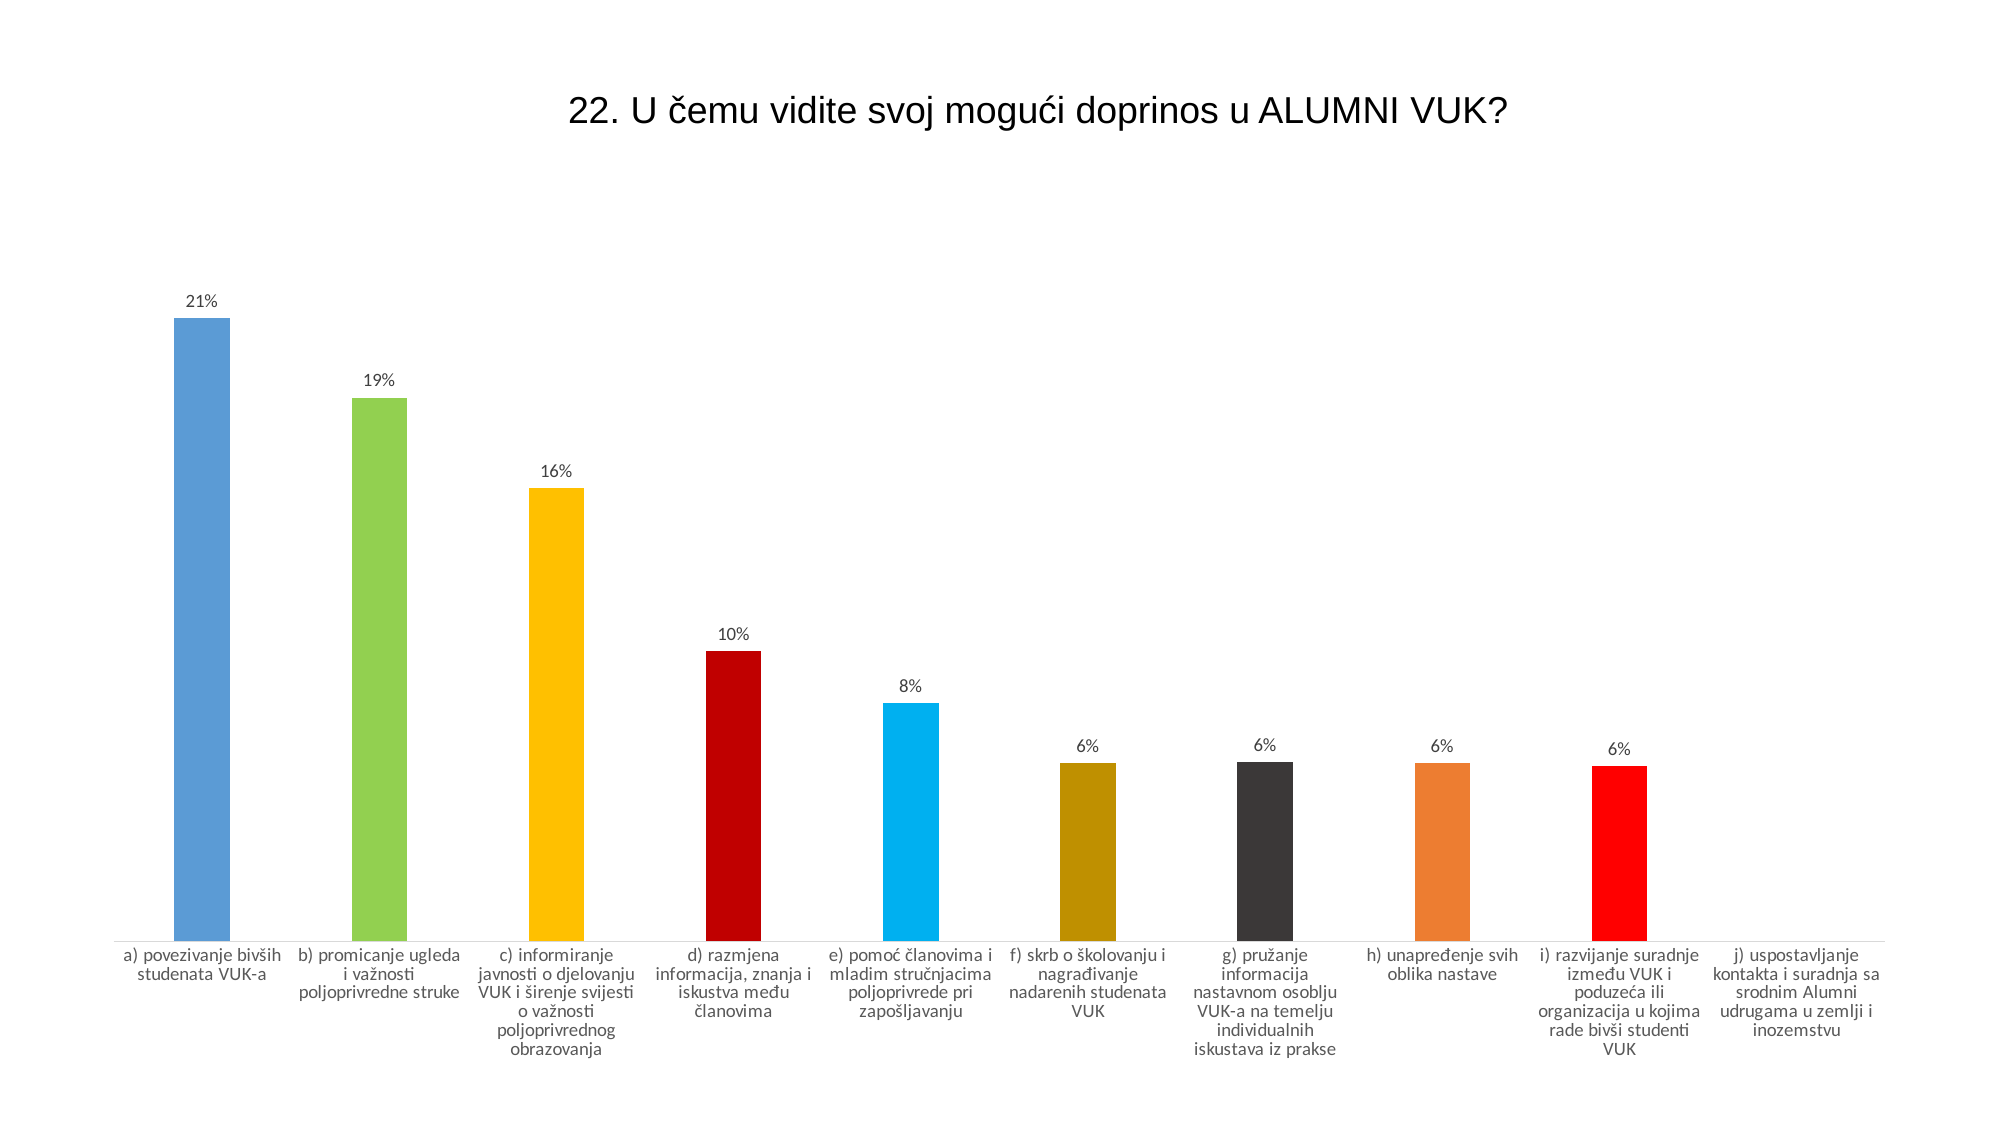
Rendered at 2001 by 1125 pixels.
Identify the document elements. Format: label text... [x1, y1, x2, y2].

chart [76, 192, 1923, 1078]
title 22. U čemu vidite svoj mogući doprinos u ALUMNI VUK? [175, 3, 1901, 192]
